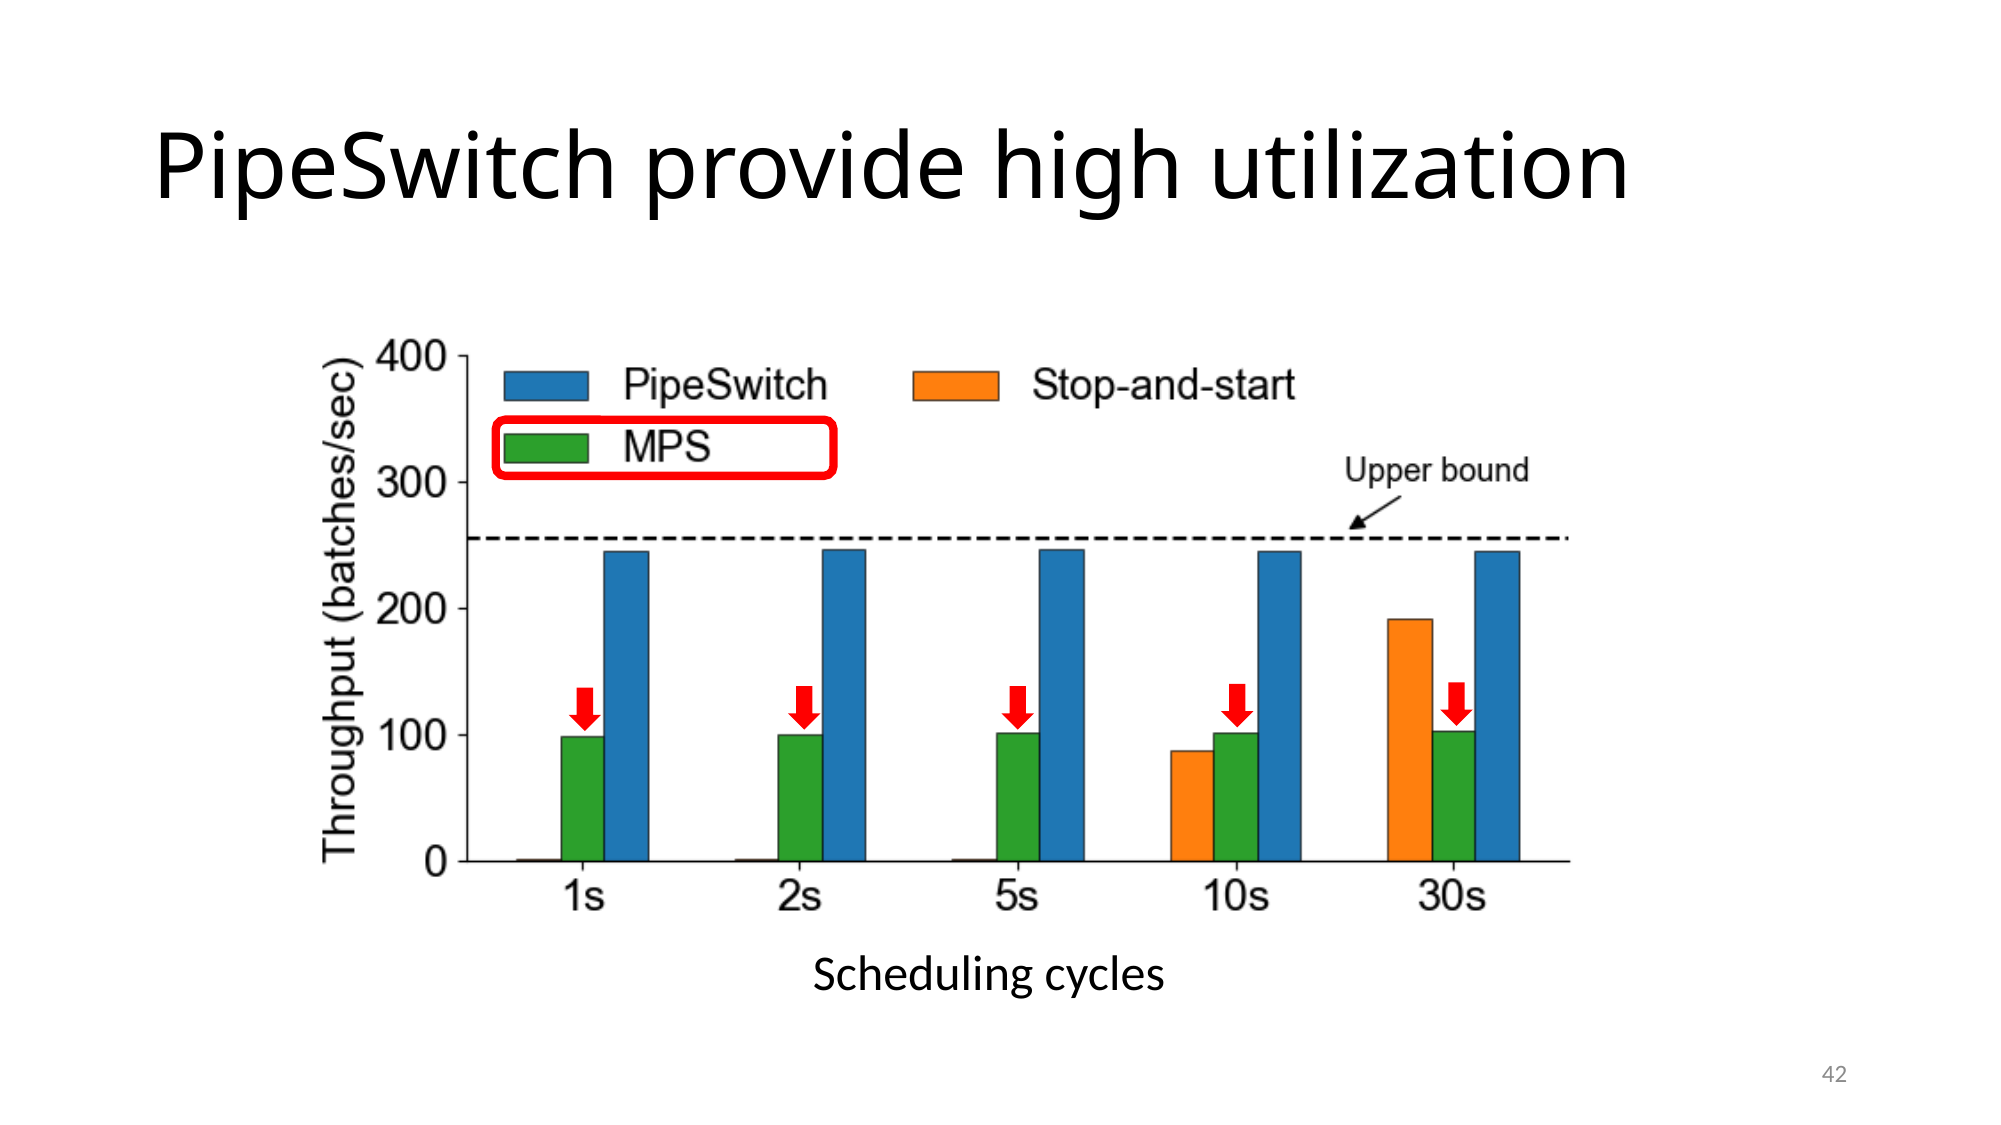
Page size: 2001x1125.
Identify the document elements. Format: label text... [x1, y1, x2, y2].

text_box Scheduling cycles [798, 934, 1181, 1008]
slide_number 42 [1412, 1042, 1863, 1103]
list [289, 277, 1711, 934]
title PipeSwitch provide high utilization [137, 59, 1863, 278]
